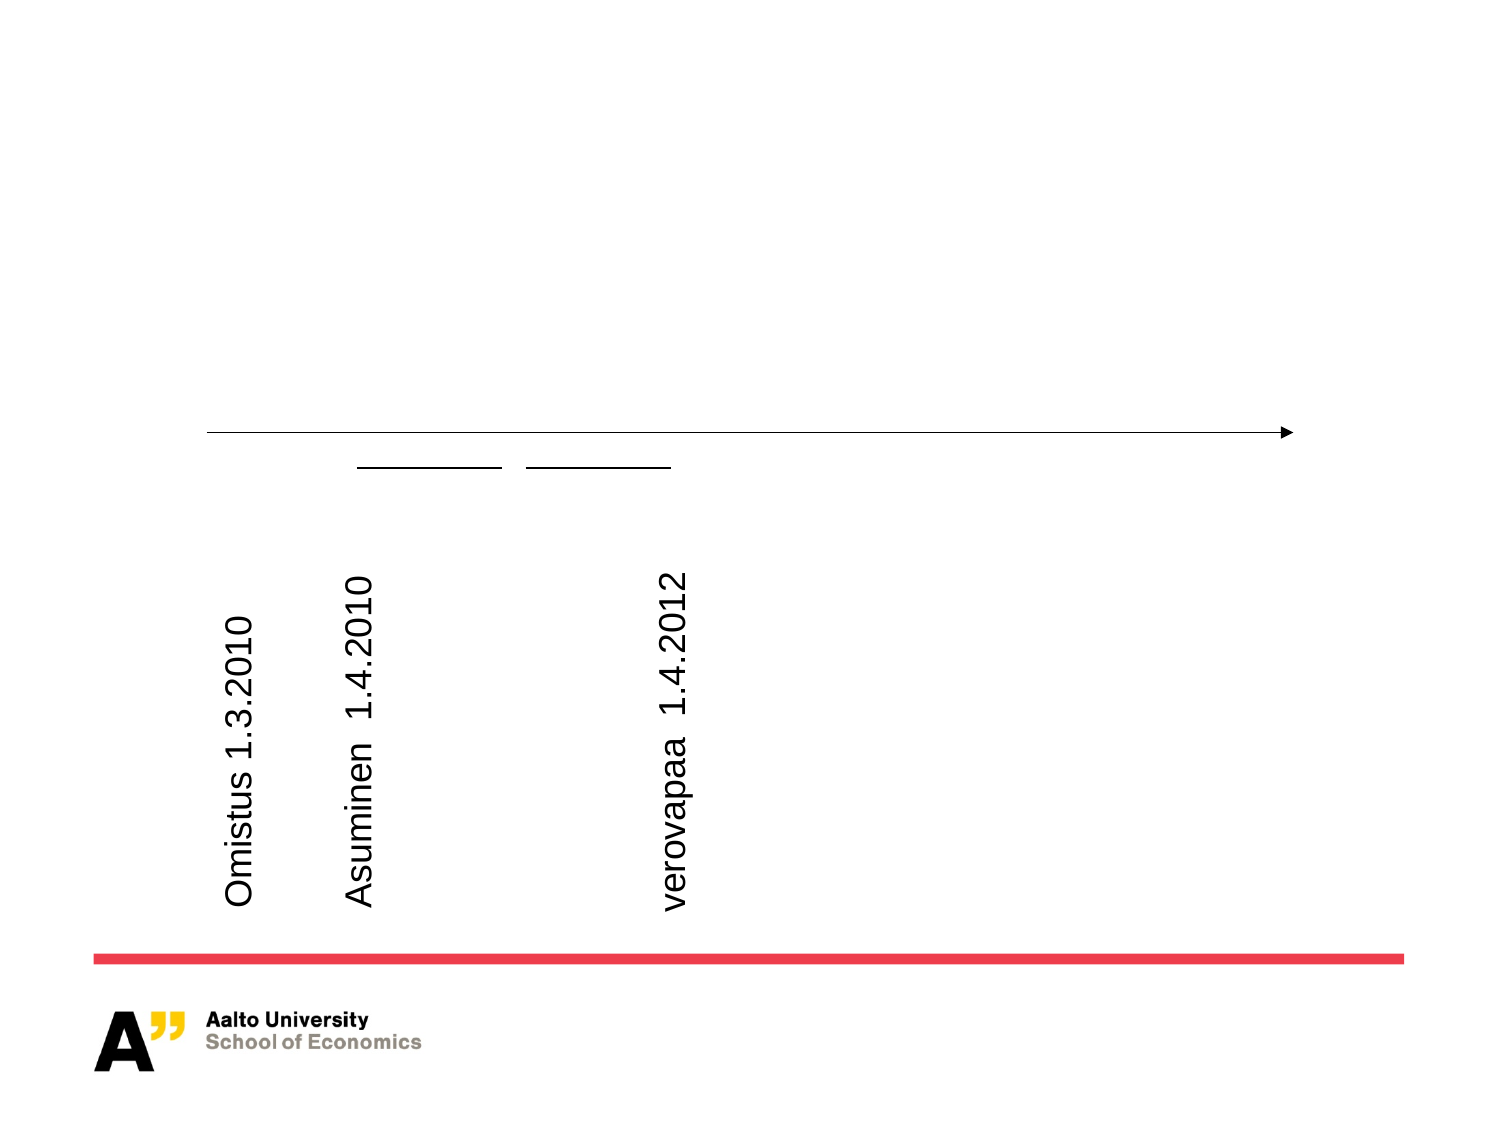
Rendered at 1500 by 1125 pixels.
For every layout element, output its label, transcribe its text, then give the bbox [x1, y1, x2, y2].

text_box Omistus 1.3.2010 [206, 600, 267, 924]
text_box Asuminen 1.4.2010 [326, 560, 387, 924]
picture [0, 977, 473, 1125]
text_box verovapaa 1.4.2012 [640, 556, 700, 928]
